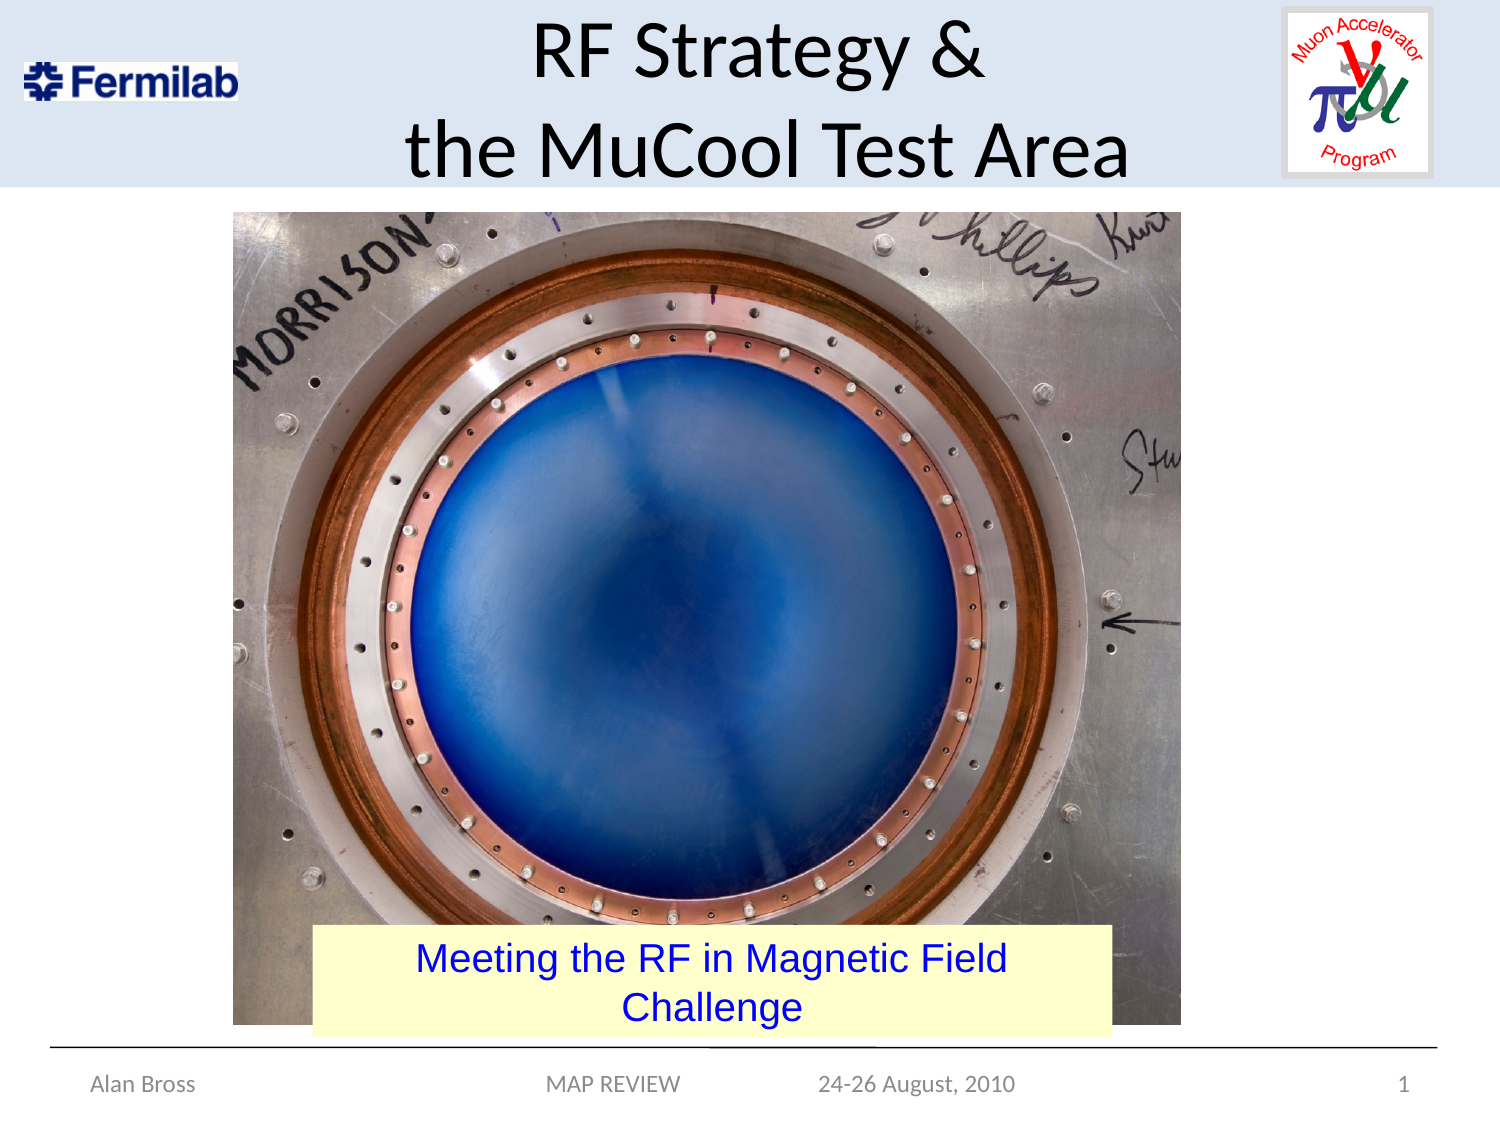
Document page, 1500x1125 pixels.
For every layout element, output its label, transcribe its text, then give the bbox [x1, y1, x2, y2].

picture [1288, 13, 1428, 172]
slide_number Alan Bross [75, 1052, 425, 1113]
subtitle Meeting the RF in Magnetic Field Challenge [312, 1033, 1113, 1038]
picture [233, 212, 1181, 1026]
picture [24, 62, 238, 101]
title RF Strategy & the MuCool Test Area [249, 0, 1288, 188]
footer MAP REVIEW 24-26 August, 2010 [512, 1052, 1050, 1113]
slide_number 1 [1074, 1052, 1425, 1113]
